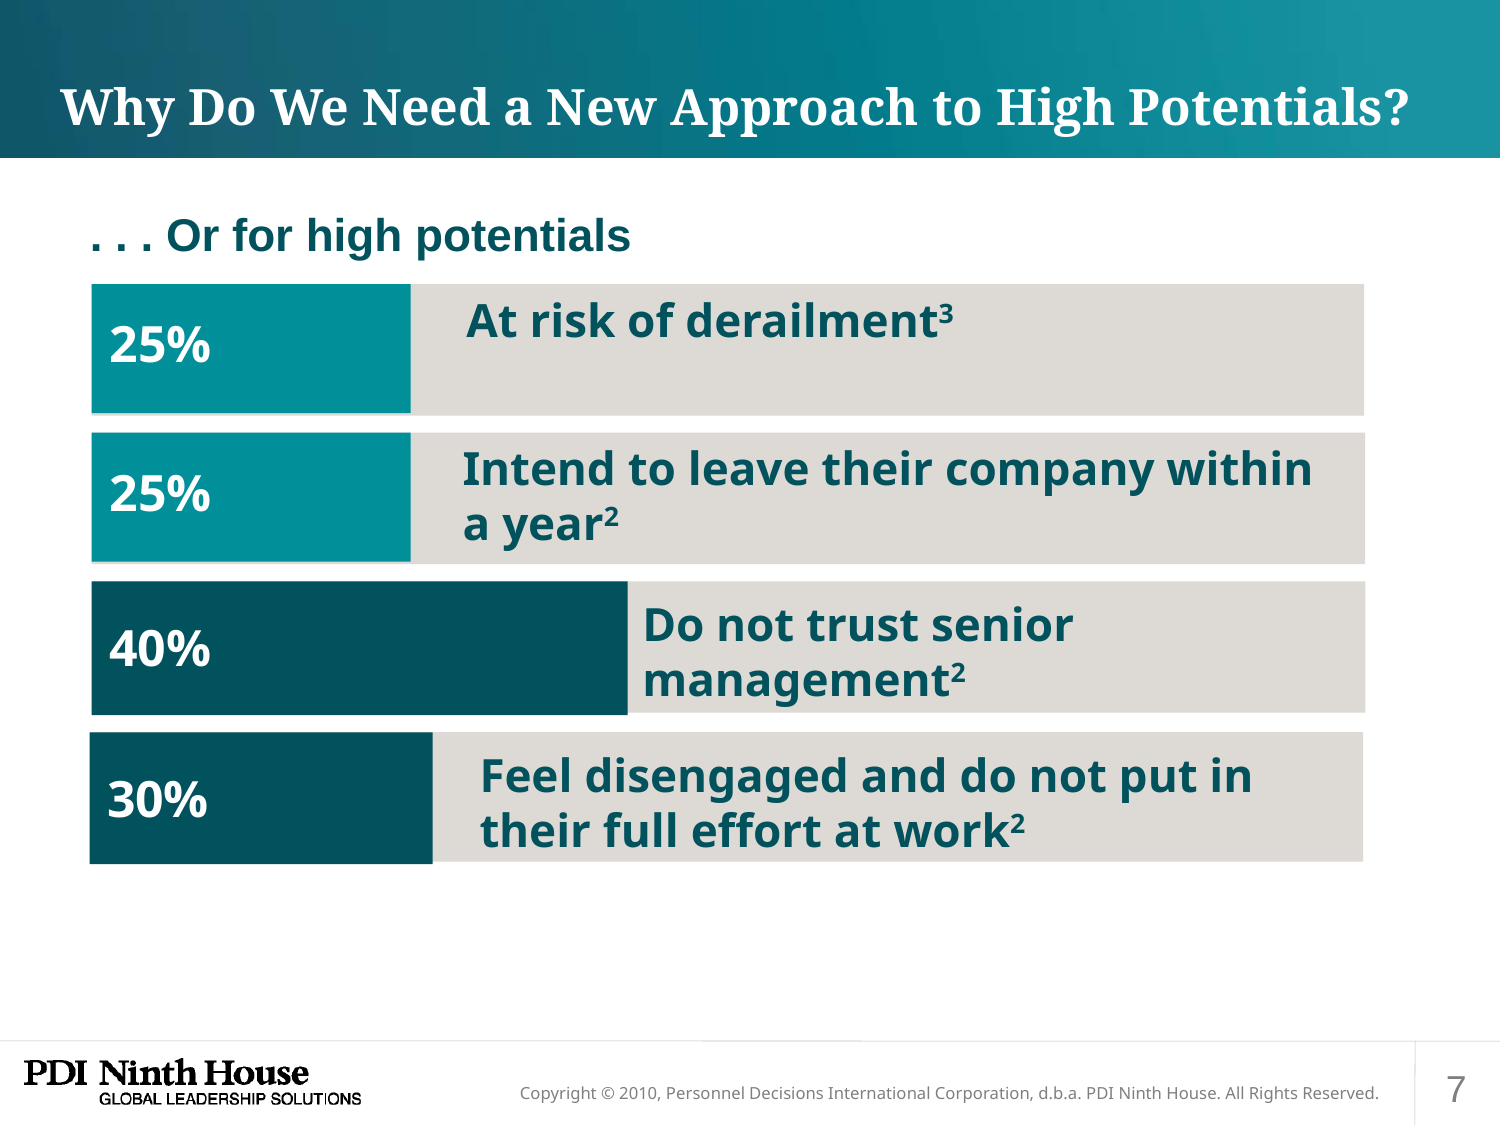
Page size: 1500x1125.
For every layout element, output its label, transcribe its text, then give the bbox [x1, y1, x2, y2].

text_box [91, 581, 1366, 716]
list . . . Or for high potentials [74, 197, 1425, 998]
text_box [91, 432, 1366, 565]
title Why Do We Need a New Approach to High Potentials? [45, 0, 1462, 143]
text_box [89, 731, 1364, 865]
picture [24, 1058, 361, 1105]
picture [0, 0, 1500, 158]
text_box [91, 283, 1365, 416]
